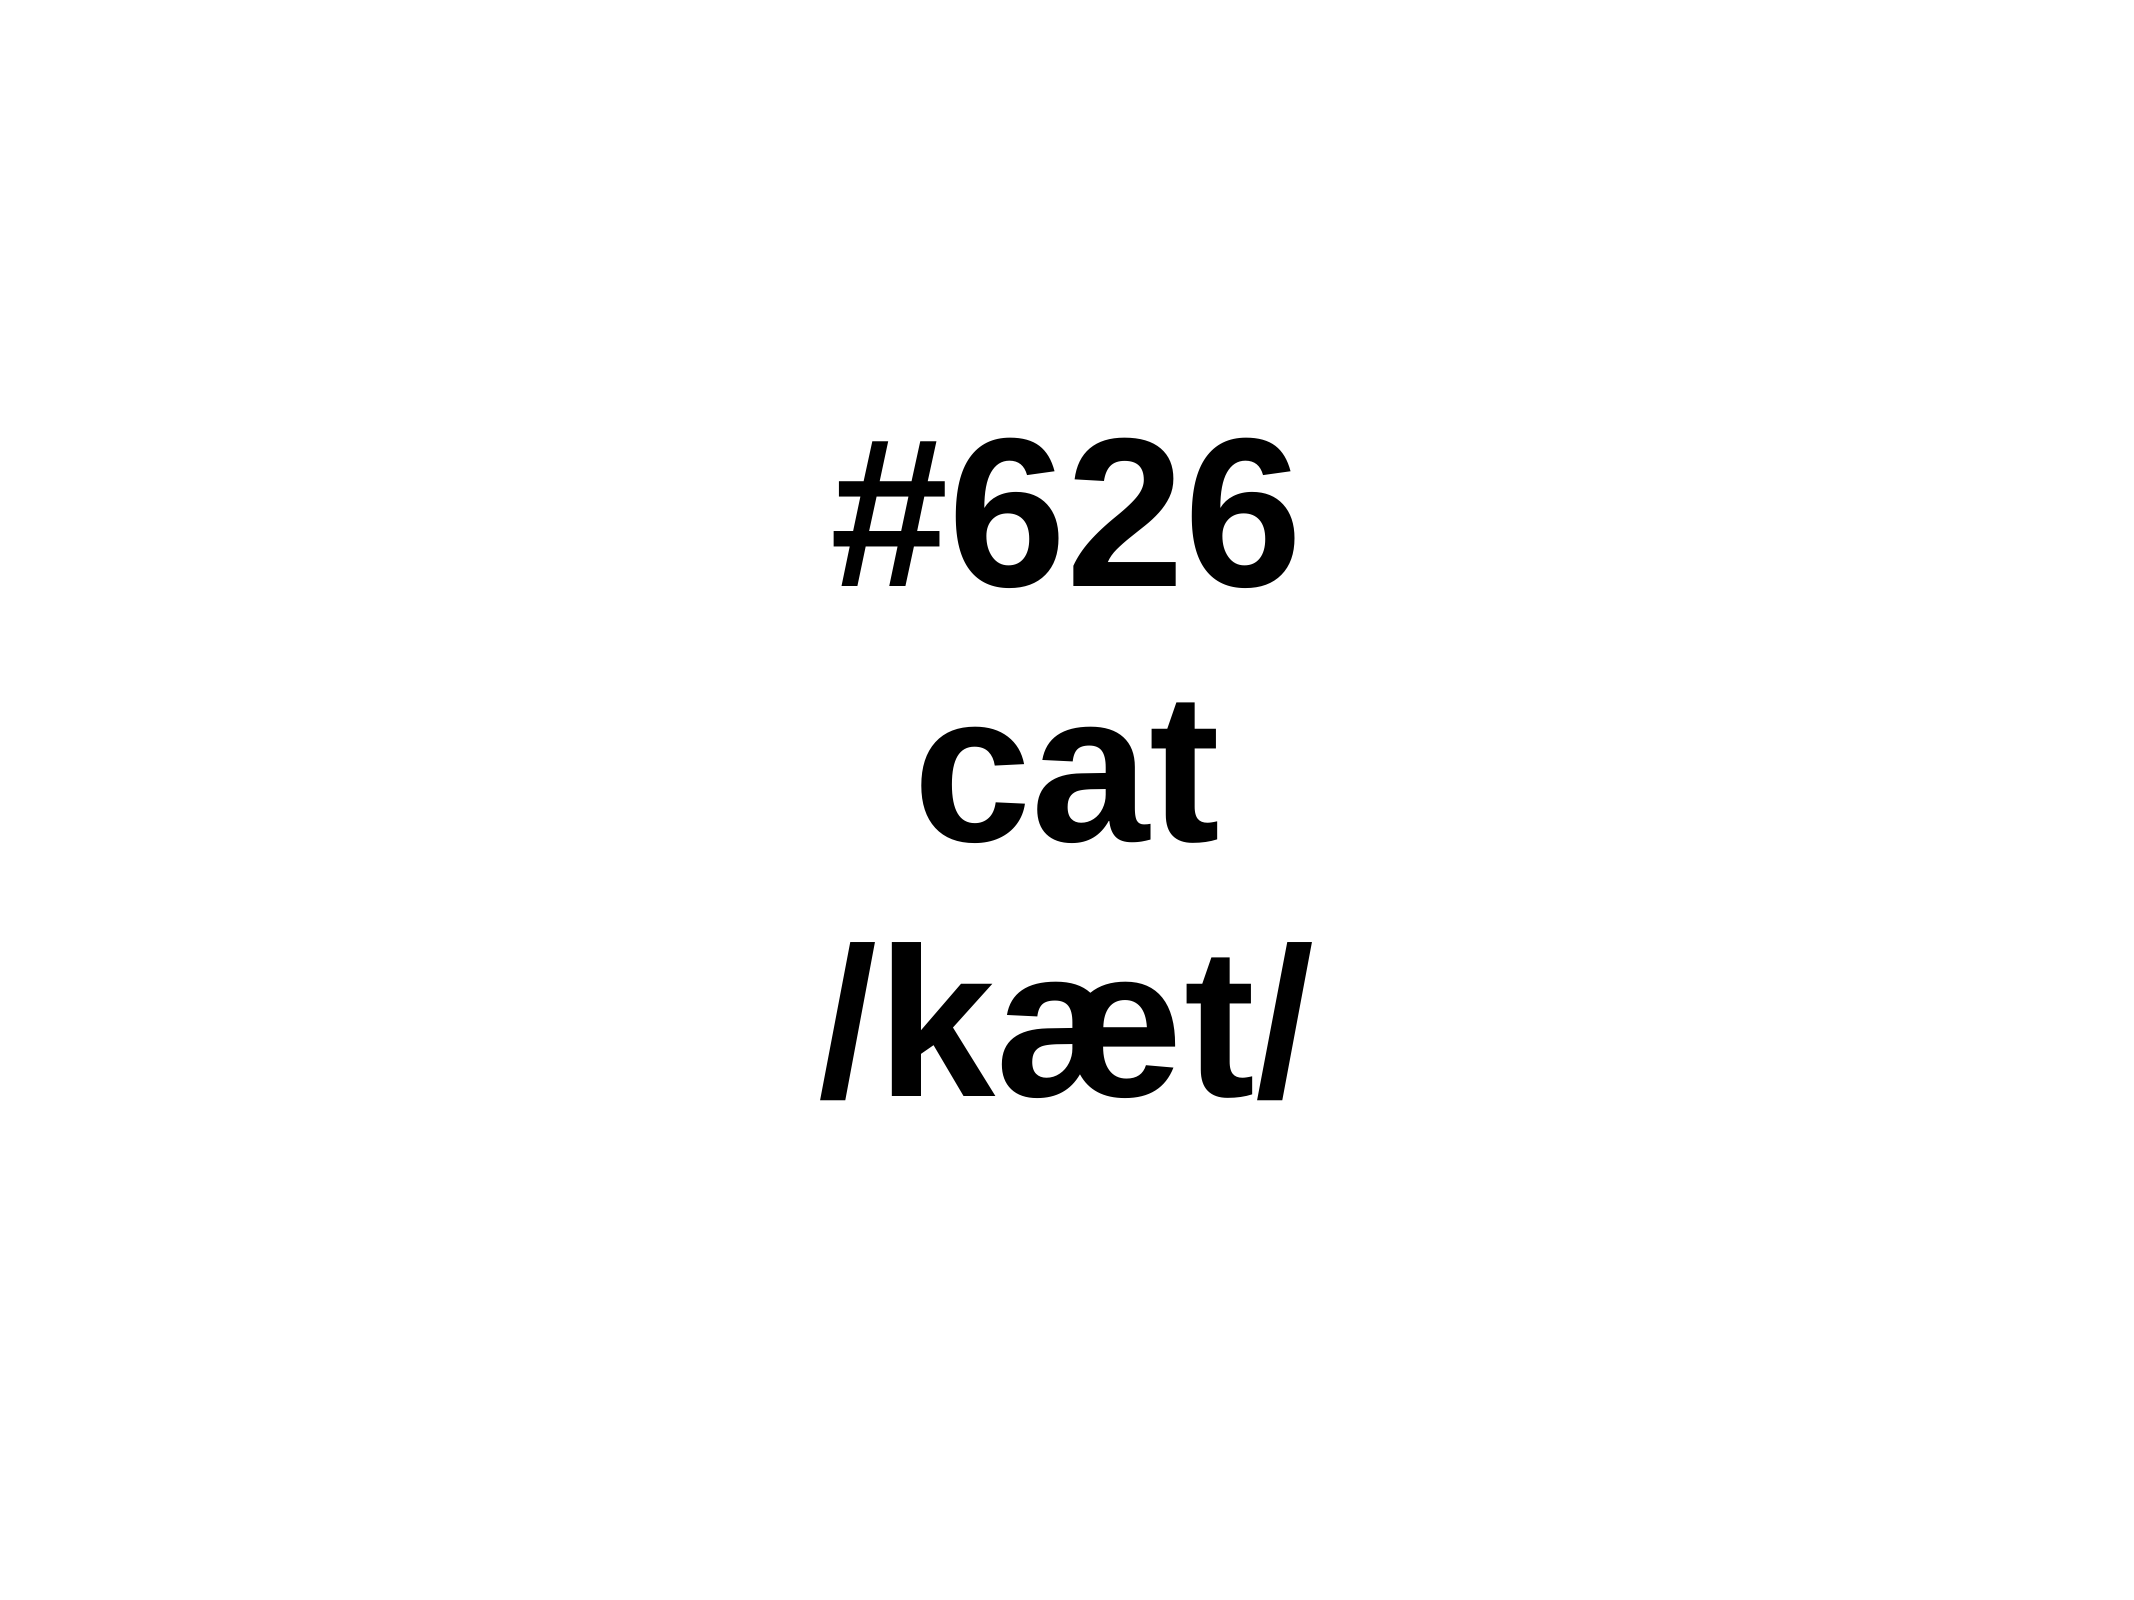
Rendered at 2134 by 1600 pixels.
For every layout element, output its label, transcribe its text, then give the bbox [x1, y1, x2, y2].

list #626 cat /kæt/ [207, 366, 1926, 1147]
